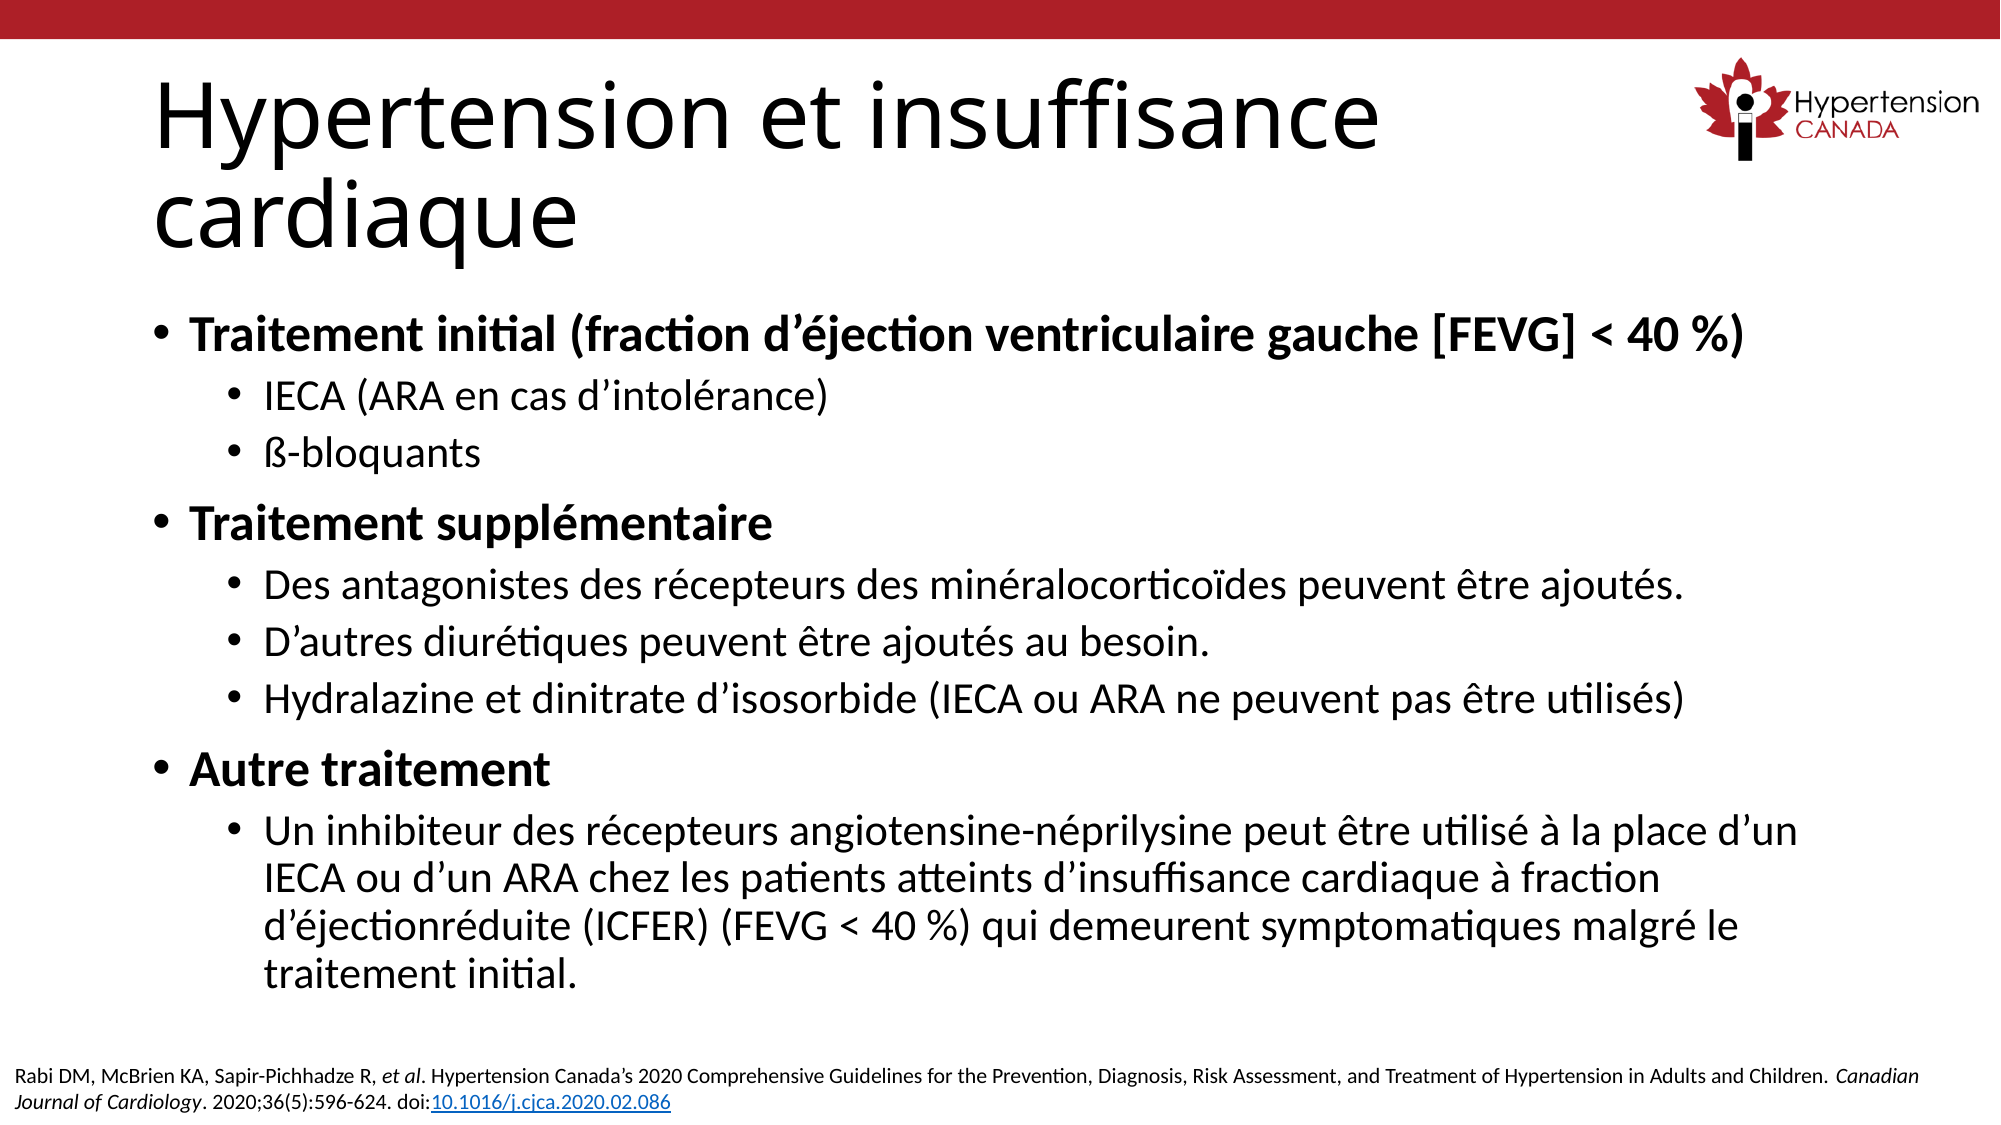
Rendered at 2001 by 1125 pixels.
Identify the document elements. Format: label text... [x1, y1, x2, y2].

text_box Rabi DM, McBrien KA, Sapir-Pichhadze R, et al. Hypertension Canada’s 2020 Comprehensive Guidelines for the Prevention, Diagnosis, Risk Assessment, and Treatment of Hypertension in Adults and Children. Canadian Journal of Cardiology. 2020;36(5):596-624. doi:10.1016/j.cjca.2020.02.086 [0, 1054, 2000, 1122]
title Hypertension et insuffisance cardiaque [137, 59, 1683, 278]
list Traitement initial (fraction d’éjection ventriculaire gauche [FEVG] < 40 %) IECA (ARA en cas d’intolérance) ß-bloquants Traitement supplémentaire Des antagonistes des récepteurs des minéralocorticoïdes peuvent être ajoutés. D’autres diurétiques peuvent être ajoutés au besoin. Hydralazine et dinitrate d’isosorbide (IECA ou ARA ne peuvent pas être utilisés) Autre traitement Un inhibiteur des récepteurs angiotensine-néprilysine peut être utilisé à la place d’un IECA ou d’un ARA chez les patients atteints d’insuffisance cardiaque à fraction d’éjectionréduite (ICFER) (FEVG < 40 %) qui demeurent symptomatiques malgré le traitement initial. [137, 299, 1863, 1014]
picture [1682, 0, 2000, 229]
